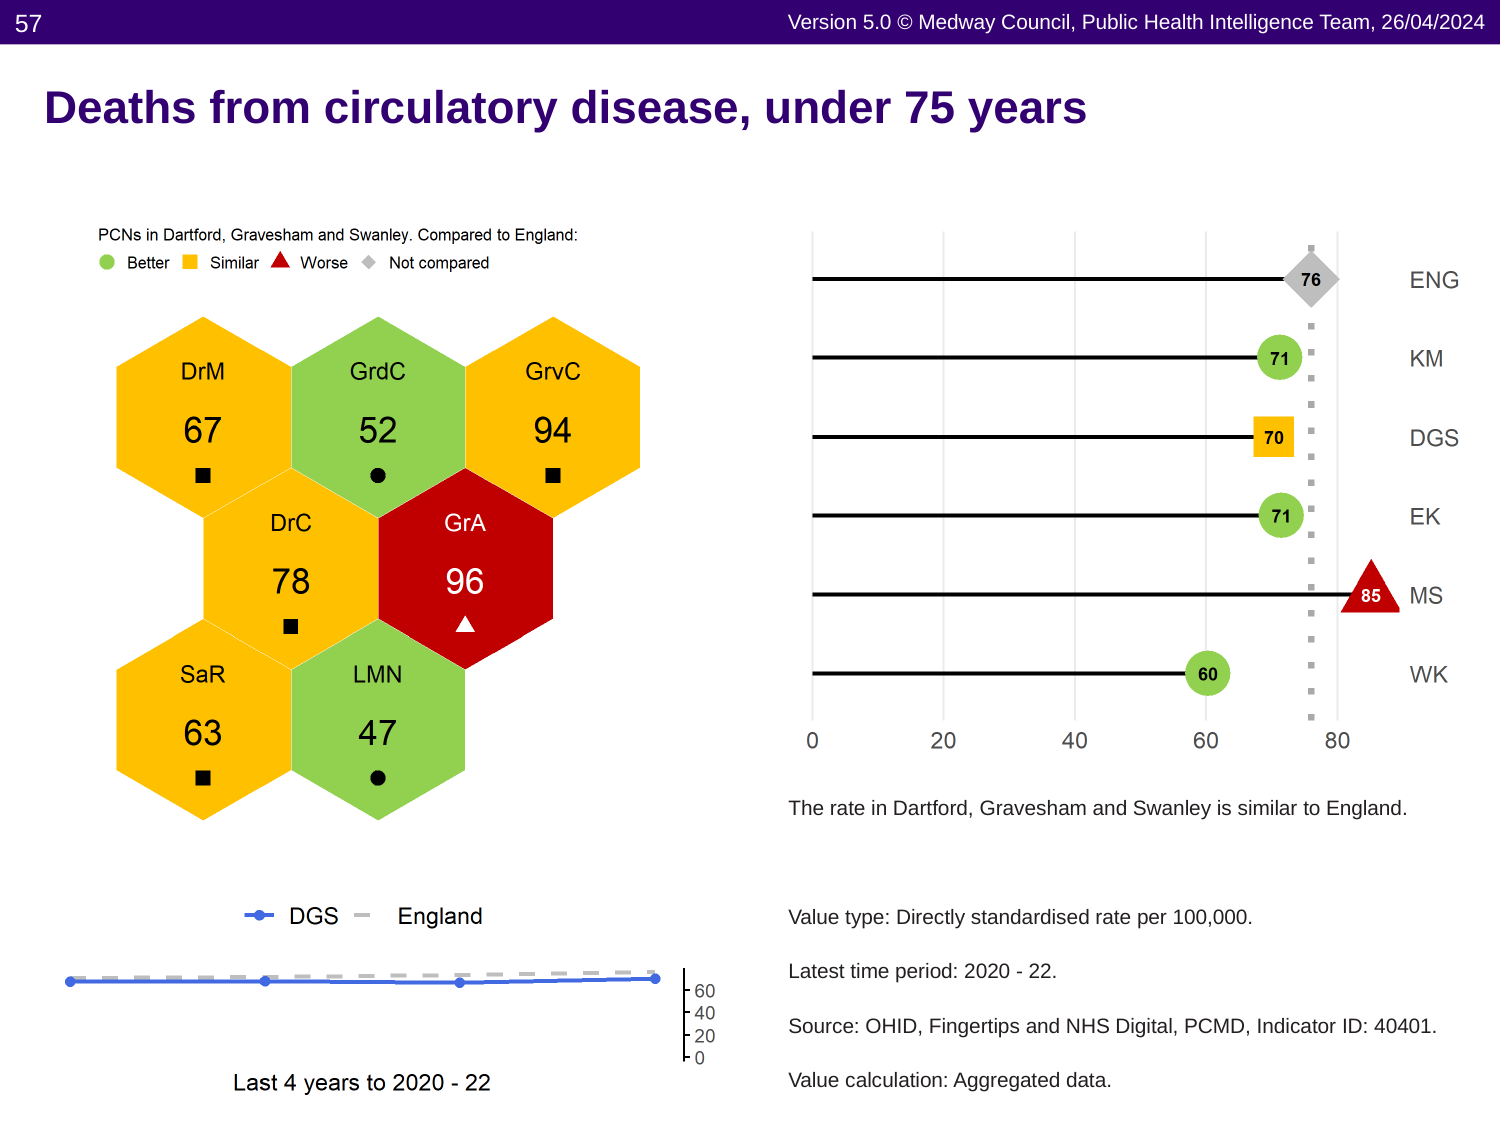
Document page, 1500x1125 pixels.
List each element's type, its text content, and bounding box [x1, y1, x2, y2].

list The rate in Dartford, Gravesham and Swanley is similar to England. Value type: Directly standardised rate per 100,000. Latest time period: 2020 - 22. Source: OHID, Fingertips and NHS Digital, PCMD, Indicator ID: 40401. Value calculation: Aggregated data. Small area type: Ward to PCN. RAG method: Confidence interval (95%) - Dobson's method. [773, 786, 1483, 1106]
picture [29, 874, 727, 1106]
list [29, 217, 727, 846]
list Version 5.0 © Medway Council, Public Health Intelligence Team, 26/04/2024 [419, 0, 1500, 43]
list 57 [0, 0, 95, 95]
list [773, 220, 1471, 764]
title Deaths from circulatory disease, under 75 years [29, 70, 1471, 138]
